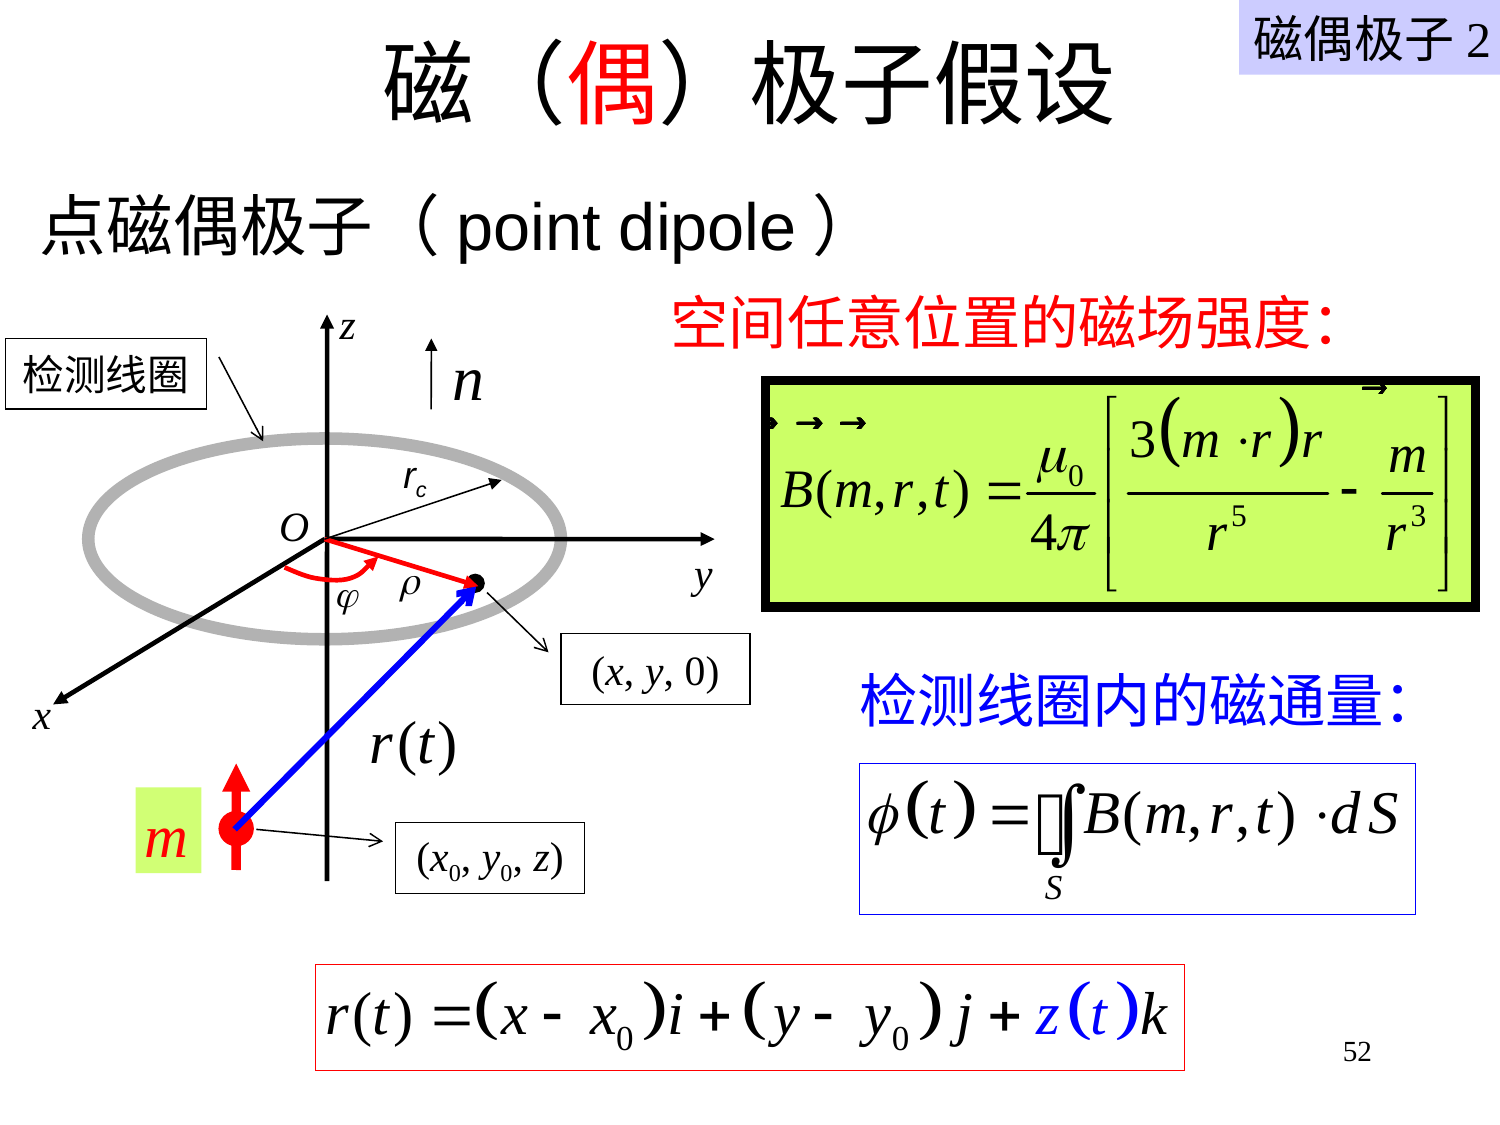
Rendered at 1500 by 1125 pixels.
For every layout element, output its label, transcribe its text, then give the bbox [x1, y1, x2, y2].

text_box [859, 762, 1416, 915]
title 磁（偶）极子假设 [112, 12, 1388, 151]
text_box (x0, y0, z) [395, 890, 585, 894]
text_box 检测线圈内的磁通量： [845, 657, 1458, 742]
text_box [769, 385, 1471, 603]
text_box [315, 963, 1185, 1071]
slide_number 52 [1074, 1024, 1388, 1101]
text_box 空间任意位置的磁场强度： [656, 278, 1385, 364]
text_box 点磁偶极子（point dipole） [25, 176, 895, 272]
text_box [135, 786, 202, 874]
text_box 检测线圈 [5, 338, 12, 410]
text_box (x, y, 0) [734, 633, 751, 705]
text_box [359, 692, 467, 790]
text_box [17, 290, 729, 882]
text_box 磁偶极子2 [1239, 0, 1500, 75]
